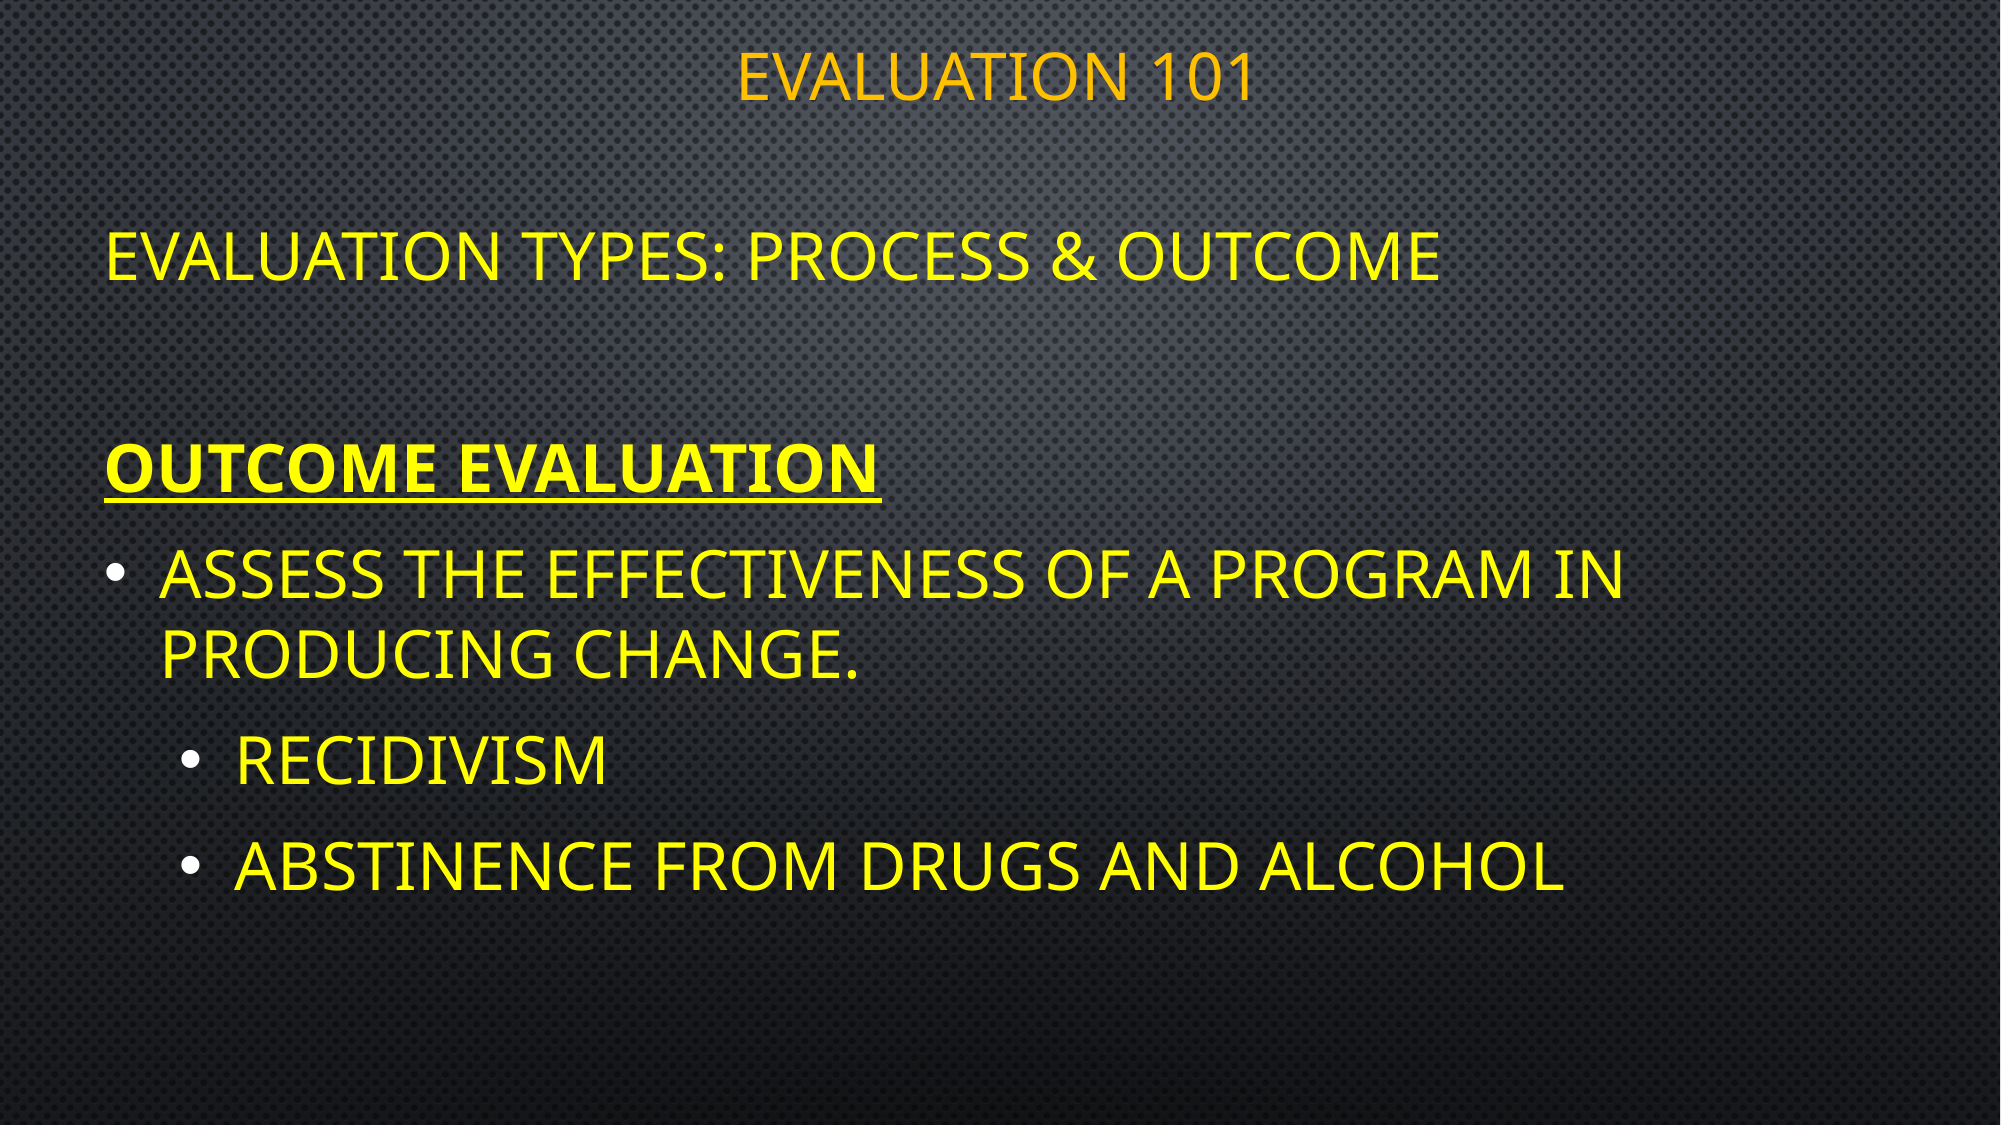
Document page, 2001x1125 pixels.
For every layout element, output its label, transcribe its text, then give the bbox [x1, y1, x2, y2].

title Evaluation 101 [287, 26, 1711, 121]
subtitle Evaluation Types: process & outcome outcome evaluation assess the effectiveness of a program in producing change. Recidivism Abstinence from Drugs and Alcohol [88, 206, 1908, 1029]
